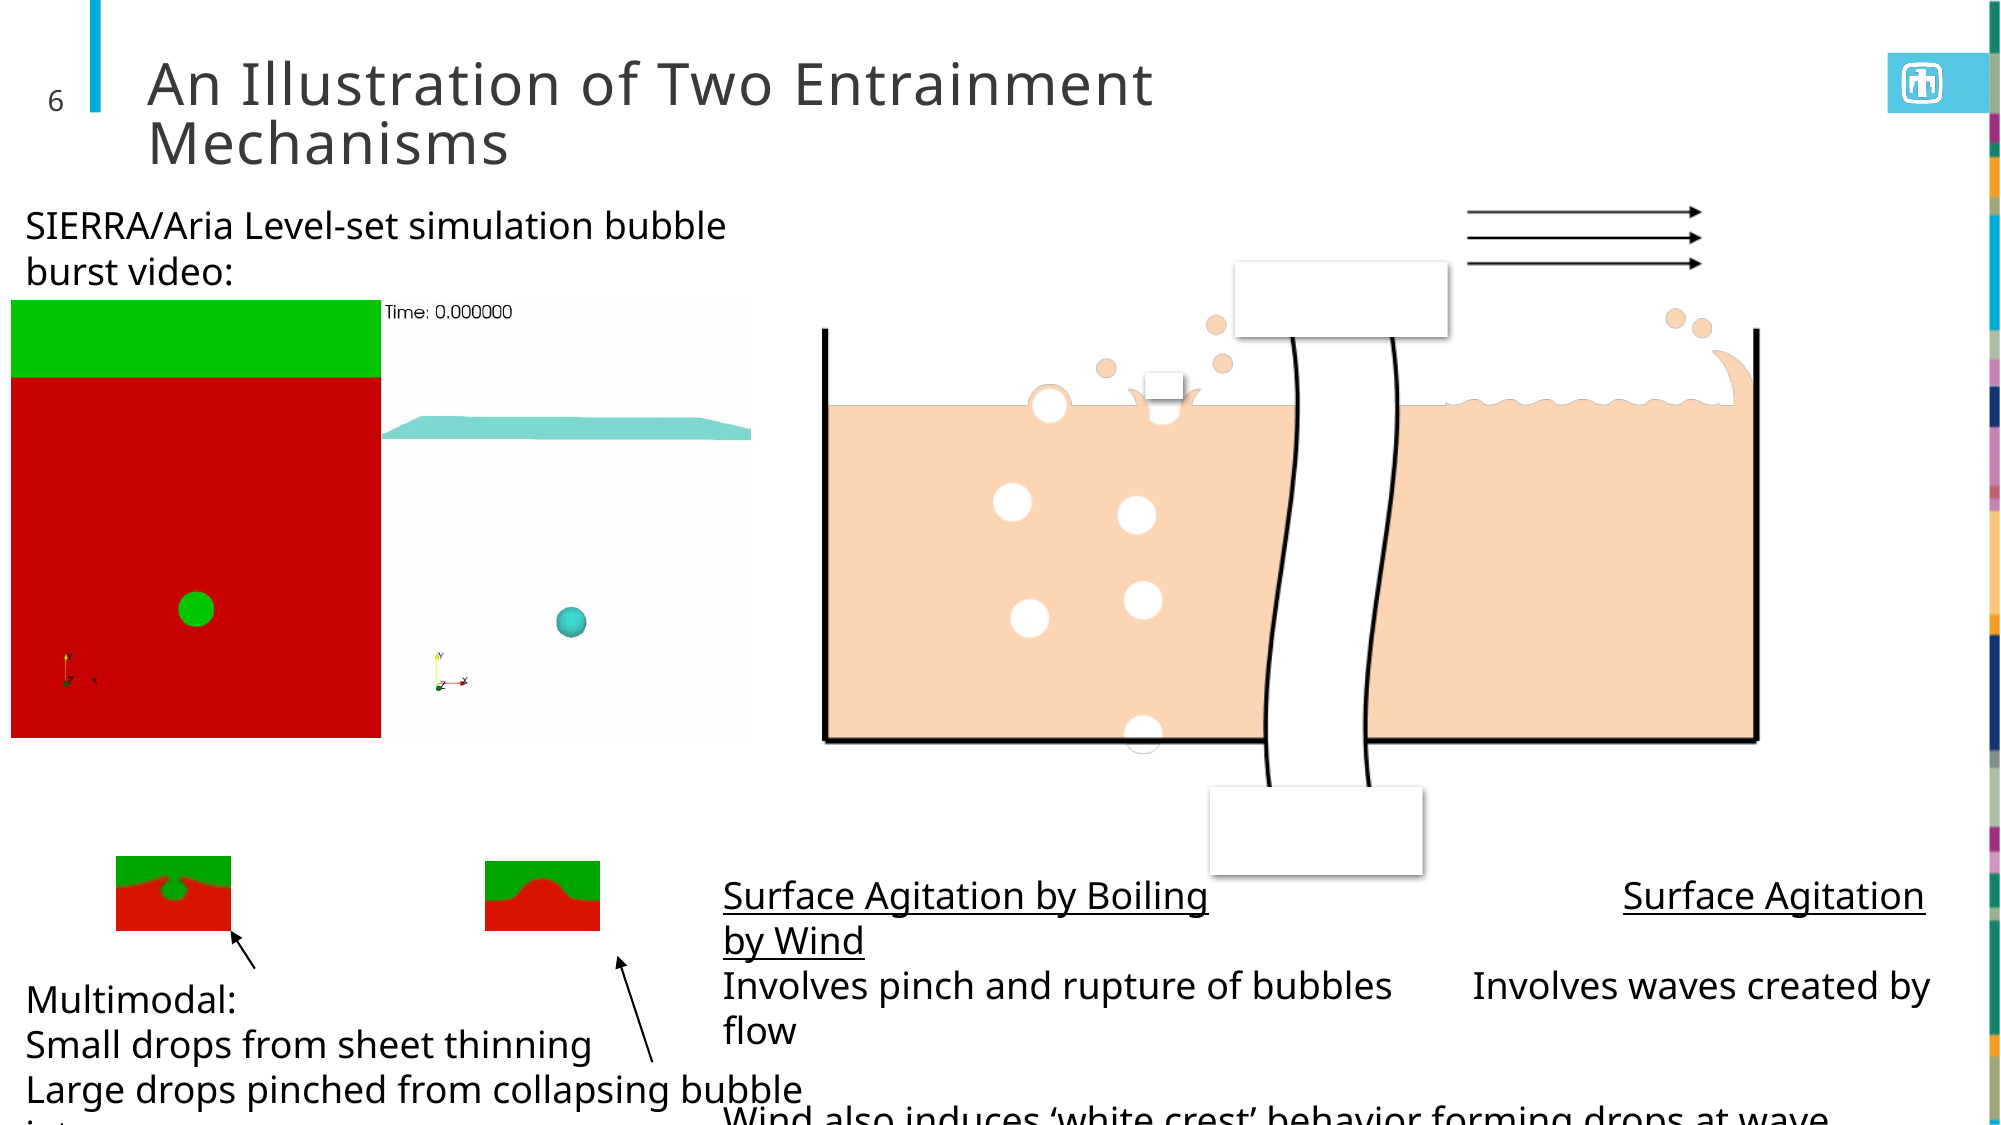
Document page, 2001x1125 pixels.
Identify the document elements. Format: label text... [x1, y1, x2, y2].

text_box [230, 930, 256, 970]
picture [1990, 1, 1999, 215]
picture [1901, 62, 1944, 104]
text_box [822, 199, 1761, 876]
text_box SIERRA/Aria Level-set simulation bubble burst video: [10, 195, 752, 298]
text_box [10, 299, 752, 739]
text_box Surface Agitation by Boiling Surface Agitation by Wind Involves pinch and rupture of bubbles Involves waves created by flow Wind also induces ‘white crest’ behavior forming drops at wave summits [708, 864, 1963, 1125]
text_box Multimodal: Small drops from sheet thinning Large drops pinched from collapsing bubble jet [10, 968, 848, 1125]
picture [1990, 330, 1999, 1120]
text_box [616, 955, 653, 1063]
title An Illustration of Two Entrainment Mechanisms [132, 50, 1483, 214]
slide_number 6 [10, 71, 80, 132]
picture [484, 861, 600, 932]
picture [115, 855, 232, 932]
